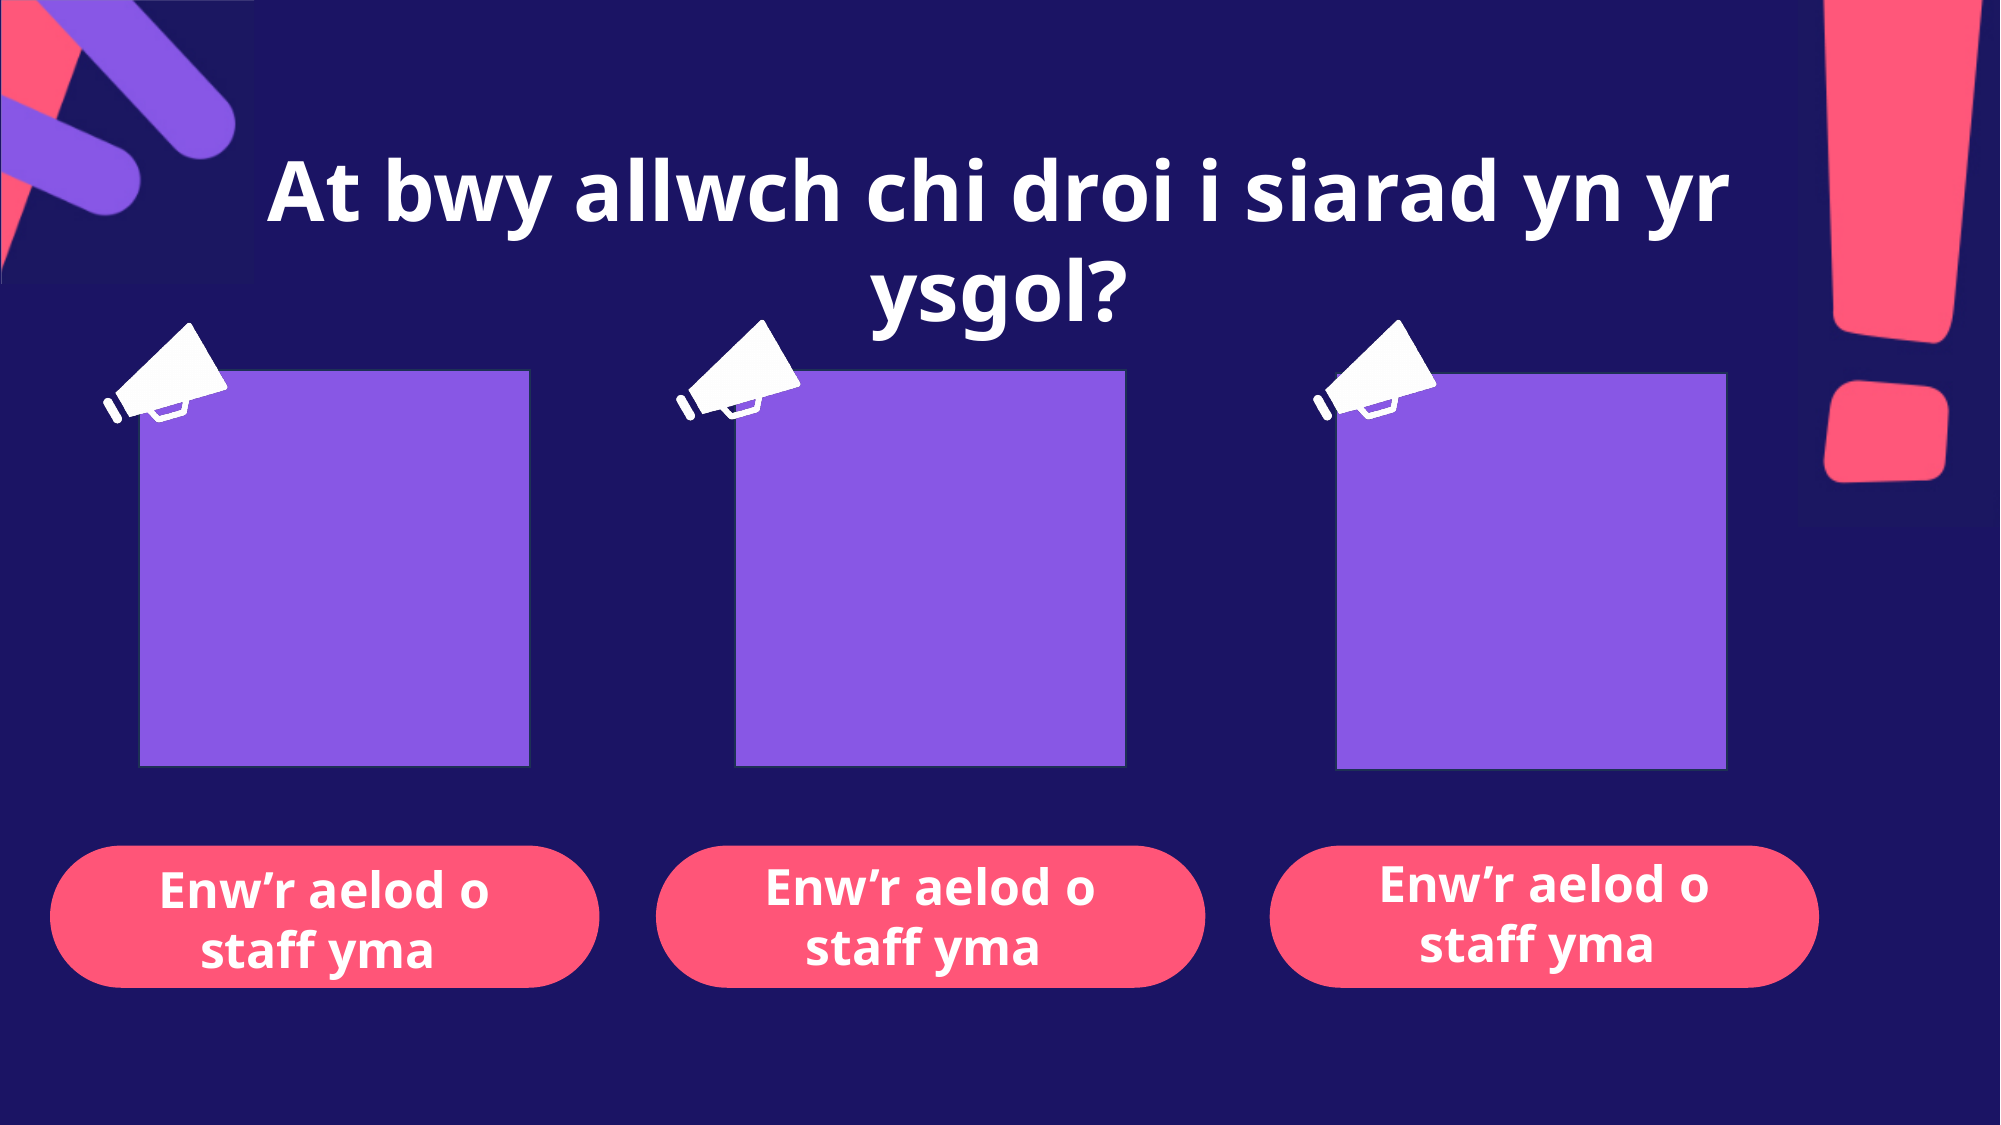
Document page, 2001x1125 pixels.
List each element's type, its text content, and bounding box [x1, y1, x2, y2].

text_box [48, 851, 90, 982]
text_box Enw’r aelod o staff yma [90, 851, 560, 986]
picture [1299, 294, 1450, 445]
text_box [701, 984, 1160, 989]
text_box [734, 369, 1127, 768]
text_box [1268, 851, 1821, 989]
text_box [705, 844, 1157, 848]
text_box [91, 844, 559, 851]
picture [663, 294, 814, 445]
text_box Enw’r aelod o staff yma [1310, 845, 1779, 981]
text_box [138, 369, 531, 768]
text_box [1165, 851, 1207, 982]
picture [90, 297, 241, 448]
text_box [1335, 372, 1728, 771]
text_box [560, 851, 601, 982]
text_box [654, 851, 696, 982]
text_box At bwy allwch chi droi i siarad yn yr ysgol? [113, 130, 1797, 345]
text_box Enw’r aelod o staff yma [696, 848, 1165, 984]
picture [0, 1, 269, 284]
picture [1797, 0, 2000, 527]
